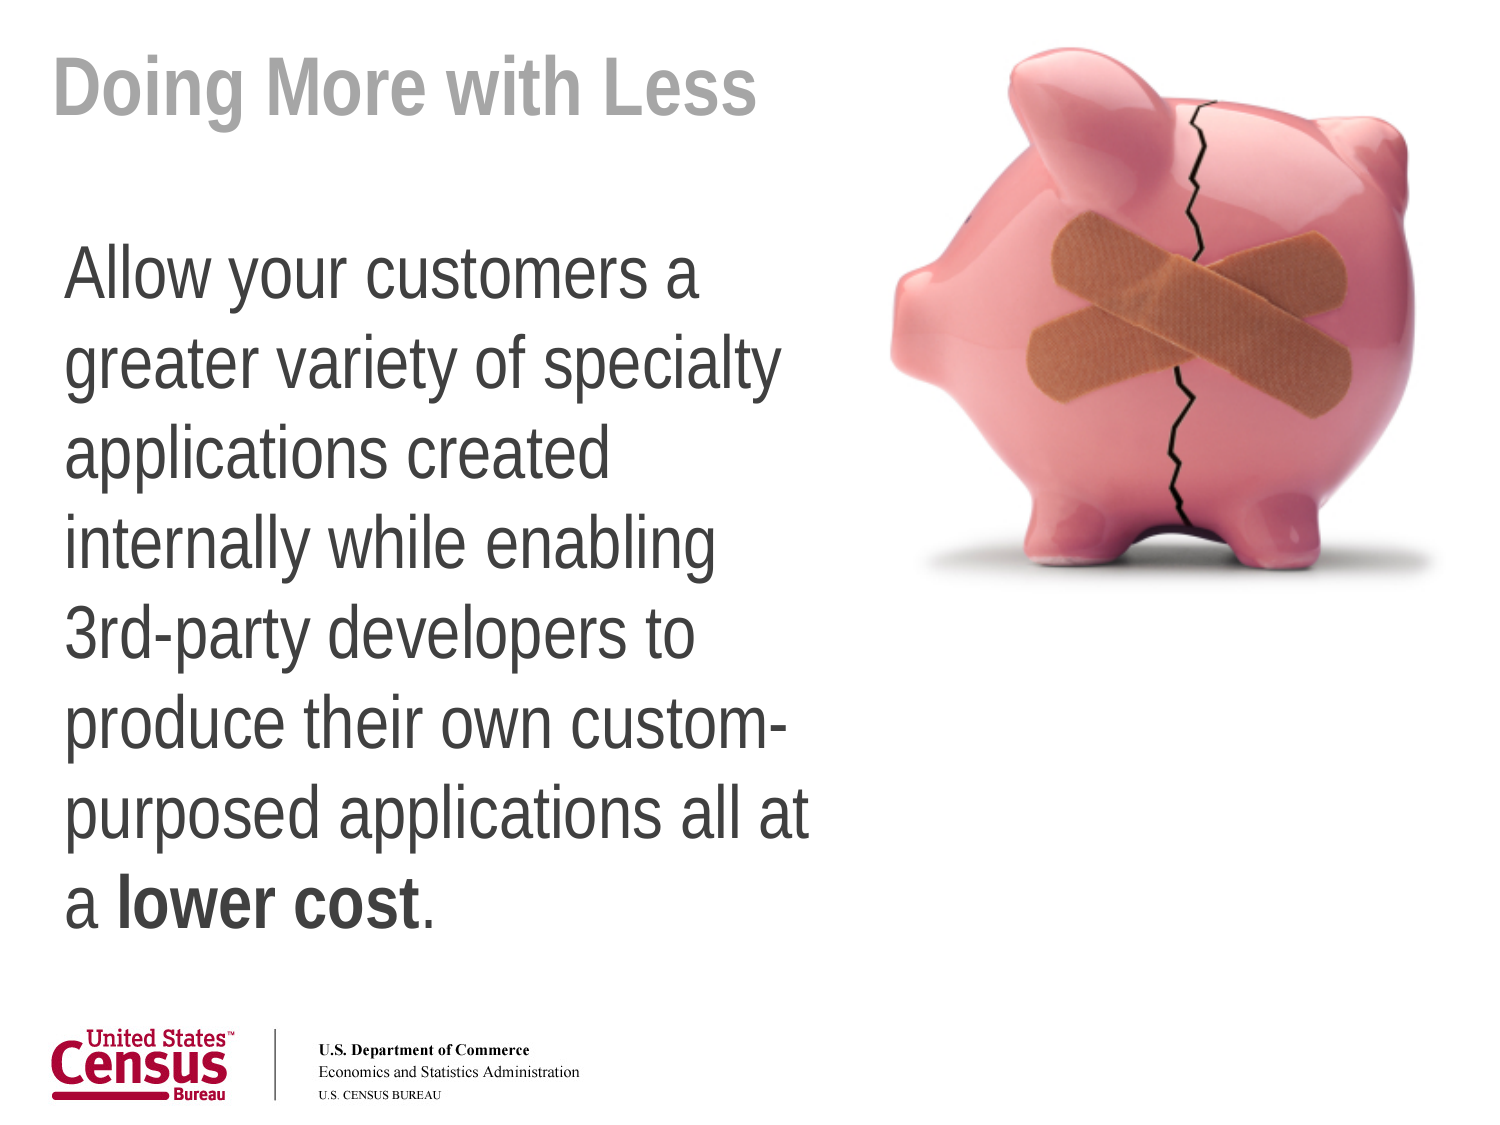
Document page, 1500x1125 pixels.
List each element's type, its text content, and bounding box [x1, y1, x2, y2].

picture [0, 890, 1500, 1125]
picture [830, 26, 1500, 613]
text_box Doing More with Less [0, 24, 1500, 140]
text_box Allow your customers a greater variety of specialty applications created internally while enabling 3rd-party developers to produce their own custom-purposed applications all at a lower cost. [50, 116, 832, 951]
